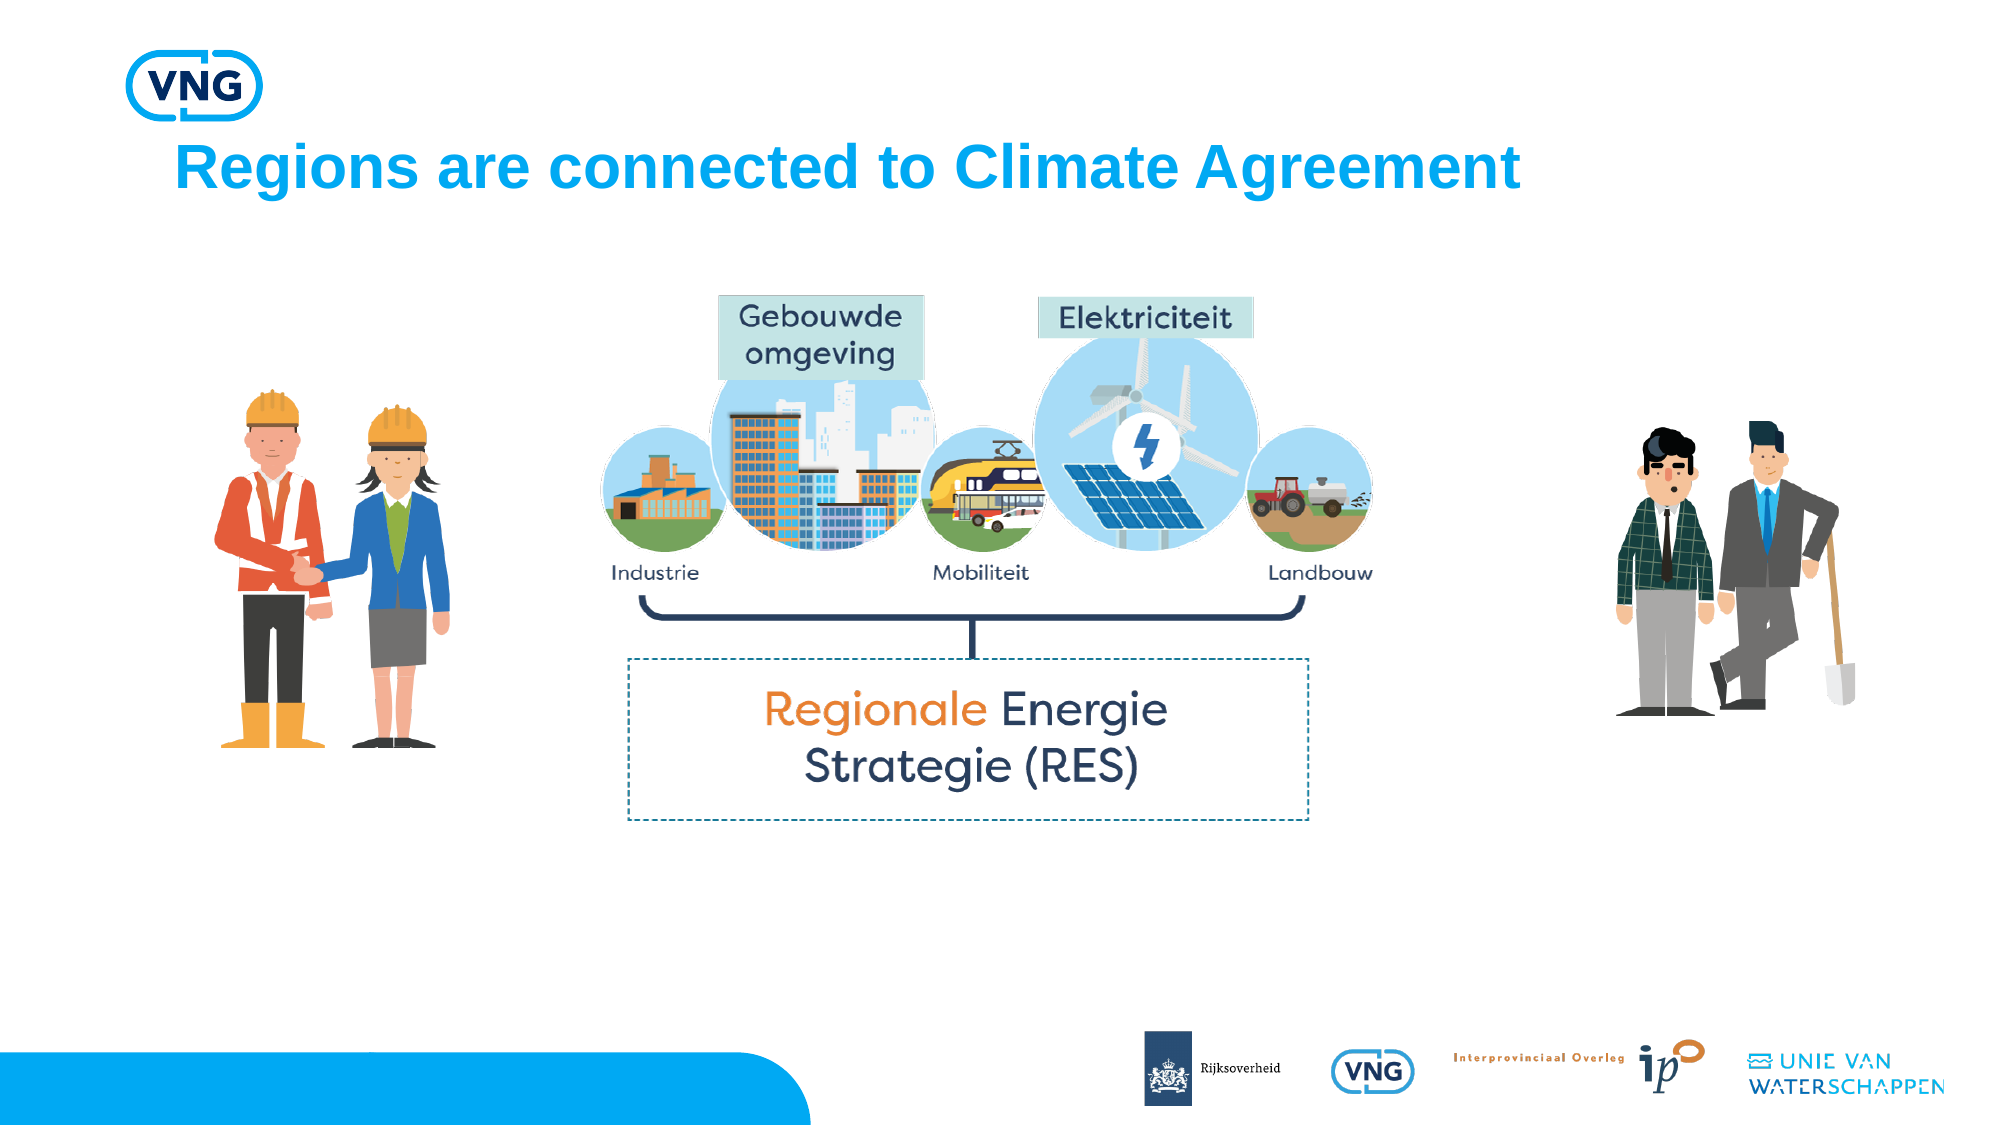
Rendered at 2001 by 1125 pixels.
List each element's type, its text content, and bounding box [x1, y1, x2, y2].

picture [321, 173, 335, 182]
picture [968, 173, 989, 181]
picture [1100, 173, 1110, 182]
picture [834, 173, 847, 182]
picture [448, 173, 458, 182]
picture [595, 173, 609, 182]
picture [1252, 173, 1264, 181]
text_box [307, 1018, 794, 1101]
picture [266, 173, 278, 181]
picture [1131, 1024, 1944, 1120]
picture [0, 0, 2000, 825]
picture [910, 173, 924, 182]
text_box Regions are connected to Climate Agreement [159, 126, 1806, 173]
